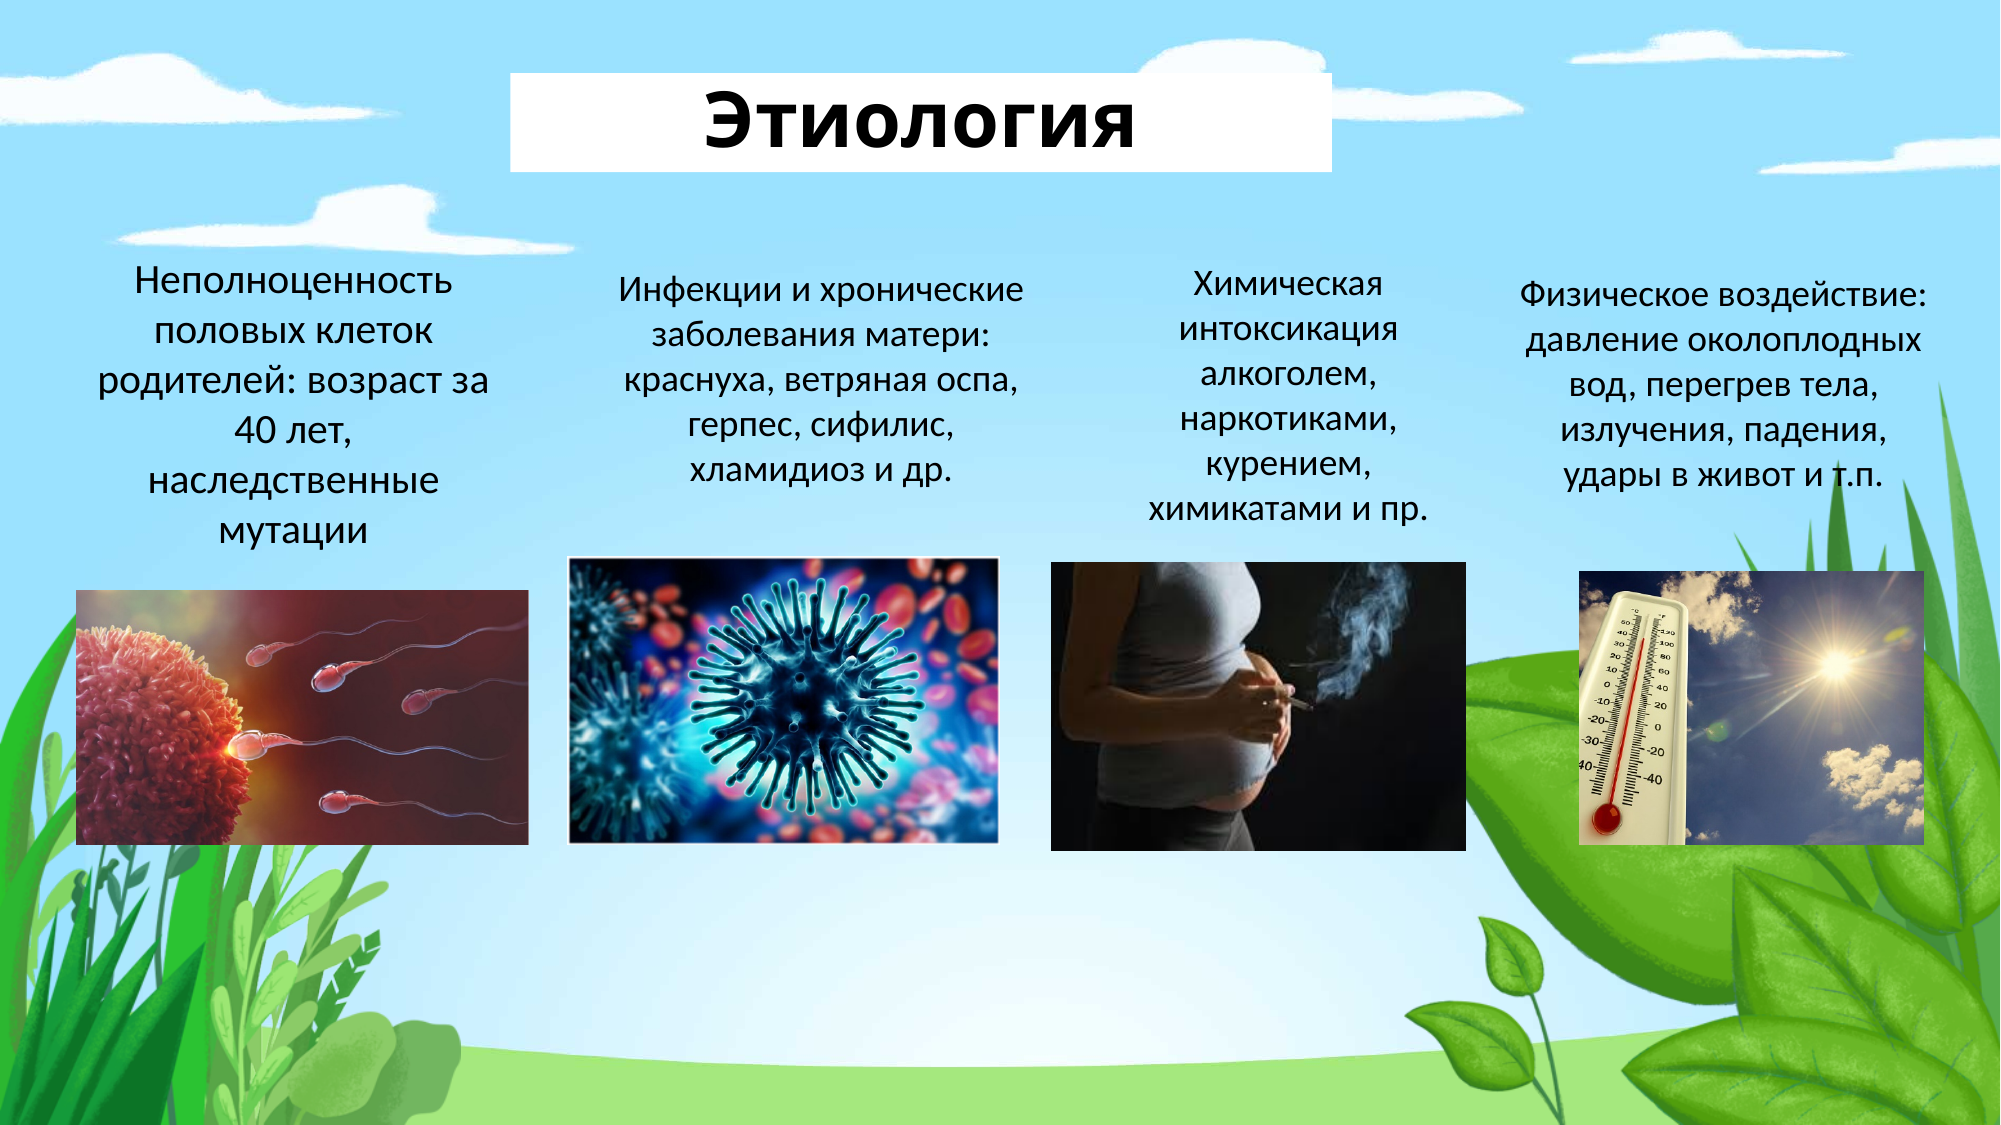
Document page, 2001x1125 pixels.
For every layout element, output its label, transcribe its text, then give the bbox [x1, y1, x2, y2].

text_box Физическое воздействие: давление околоплодных вод, перегрев тела, излучения, падения, удары в живот и т.п. [1501, 261, 1946, 501]
text_box Неполноценность половых клеток родителей: возраст за 40 лет, наследственные мутации [71, 244, 516, 560]
title Этиология [507, 70, 1335, 175]
picture [0, 0, 2001, 1125]
text_box Инфекции и хронические заболевания матери: краснуха, ветряная оспа, герпес, сифилис, хламидиоз и др. [599, 256, 1044, 497]
text_box Химическая интоксикация алкоголем, наркотиками, курением, химикатами и пр. [1127, 250, 1451, 536]
